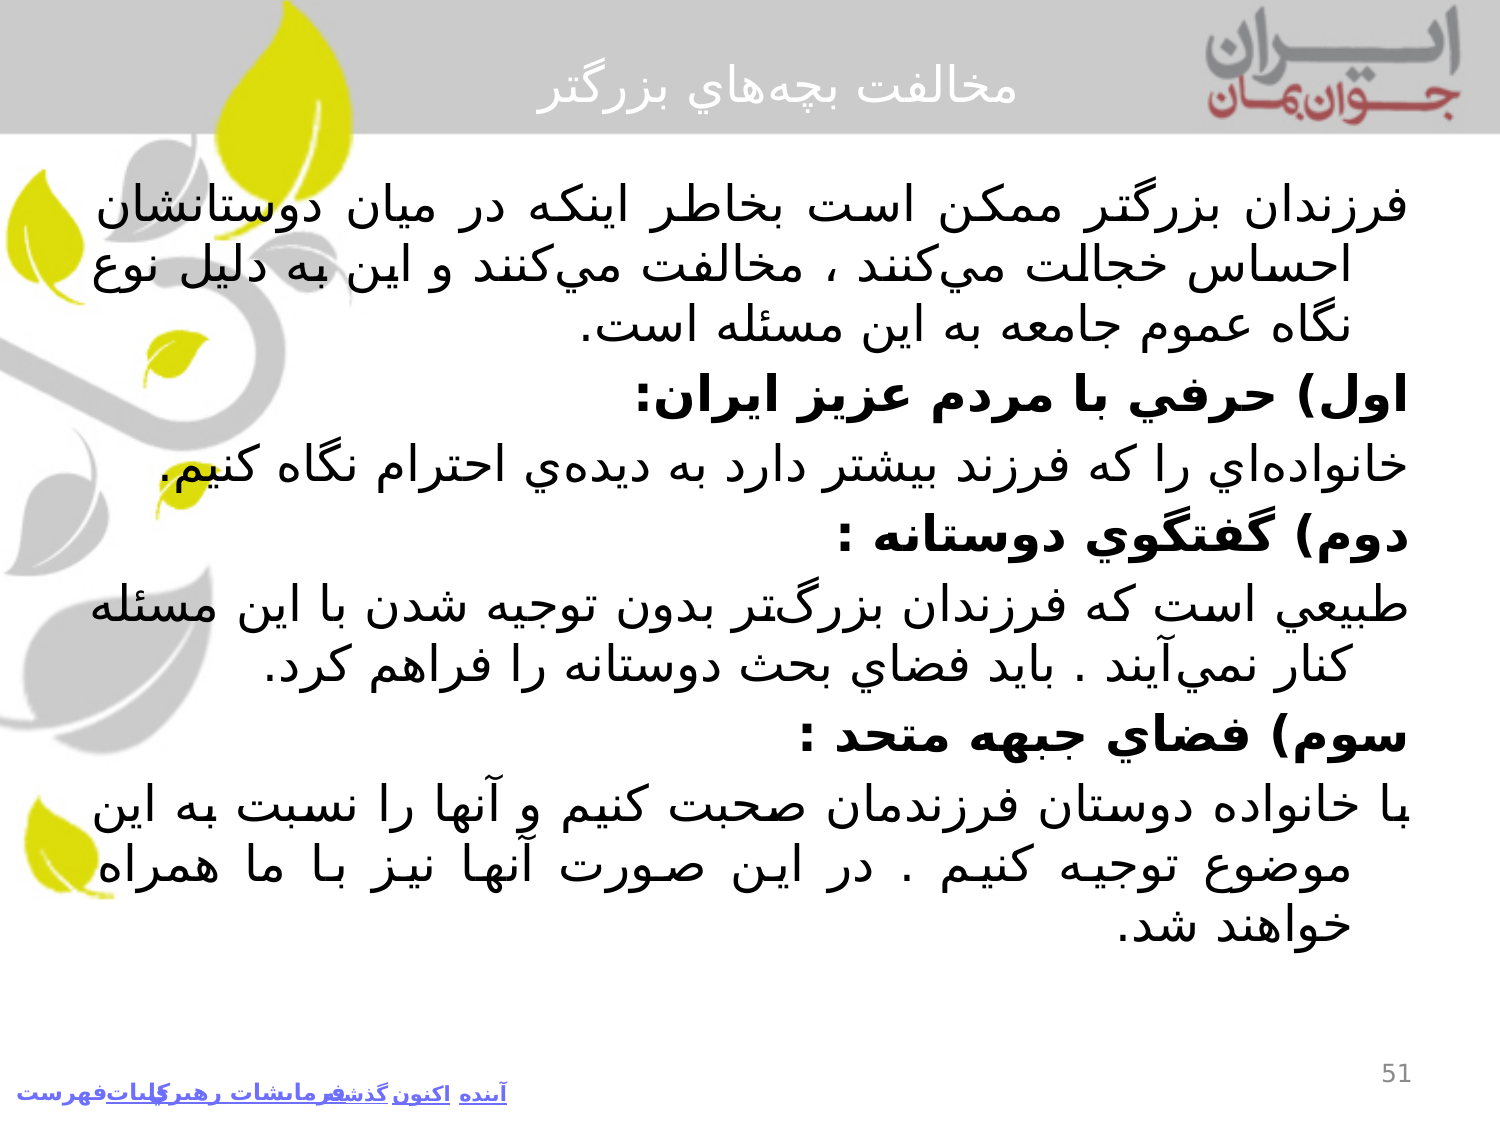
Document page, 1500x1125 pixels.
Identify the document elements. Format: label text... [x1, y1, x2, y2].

title مخالفت بچه‌هاي بزرگتر [363, 45, 1196, 164]
slide_number 51 [1078, 1042, 1429, 1103]
picture [0, 0, 1500, 1125]
list فرزندان بزرگتر ممكن است بخاطر اينكه در ميان دوستانشان احساس خجالت مي‌كنند ، مخالفت مي‌كنند و اين به دليل نوع نگاه عموم جامعه به اين مسئله است. اول) حرفي با مردم عزيز ايران: خانواده‌اي را كه فرزند بيشتر دارد به ديده‌ي احترام نگاه كنيم. دوم) گفتگوي دوستانه : طبيعي است كه فرزندان بزرگ‌تر بدون توجيه شدن با اين مسئله كنار نمي‌آيند . بايد فضاي بحث دوستانه را فراهم كرد. سوم) فضاي جبهه متحد : با خانواده دوستان فرزندمان صحبت كنيم و آنها را نسبت به اين موضوع توجيه كنيم . در اين صورت آنها نيز با ما همراه خواهند شد. [75, 164, 1425, 1055]
